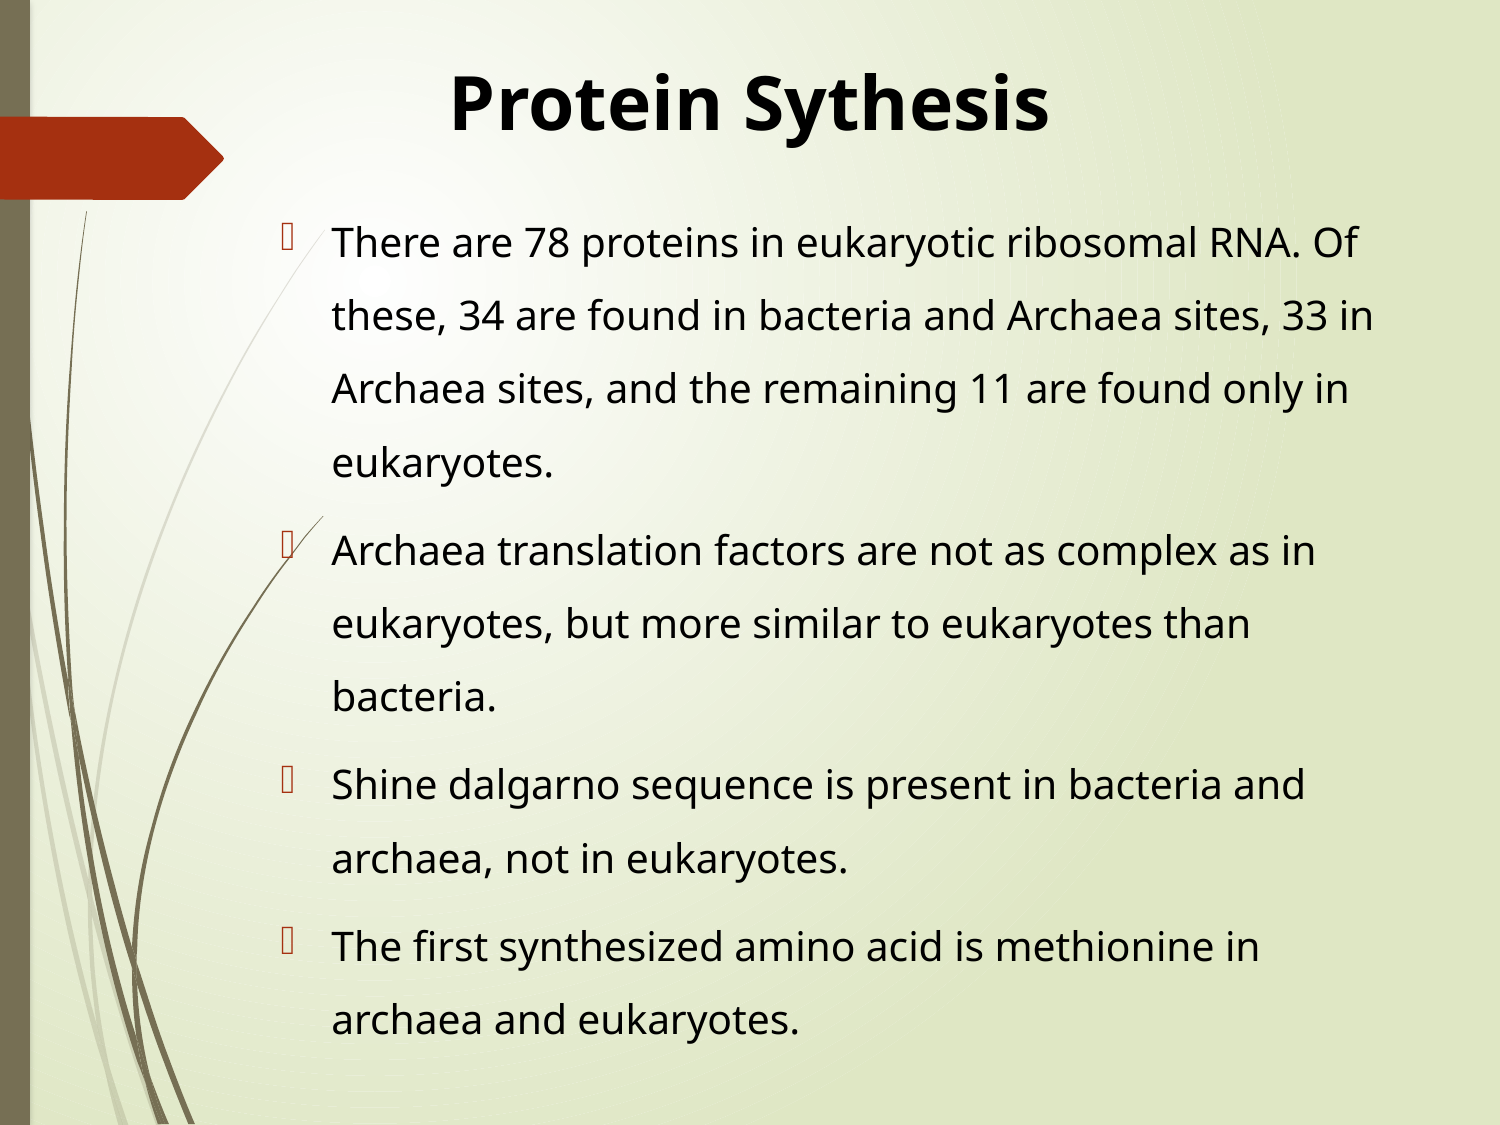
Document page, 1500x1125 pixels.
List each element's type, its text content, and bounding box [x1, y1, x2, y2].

list There are 78 proteins in eukaryotic ribosomal RNA. Of these, 34 are found in bacteria and Archaea sites, 33 in Archaea sites, and the remaining 11 are found only in eukaryotes. Archaea translation factors are not as complex as in eukaryotes, but more similar to eukaryotes than bacteria. Shine dalgarno sequence is present in bacteria and archaea, not in eukaryotes. The first synthesized amino acid is methionine in archaea and eukaryotes. [265, 184, 1425, 1059]
title Protein Sythesis [75, 47, 1425, 161]
